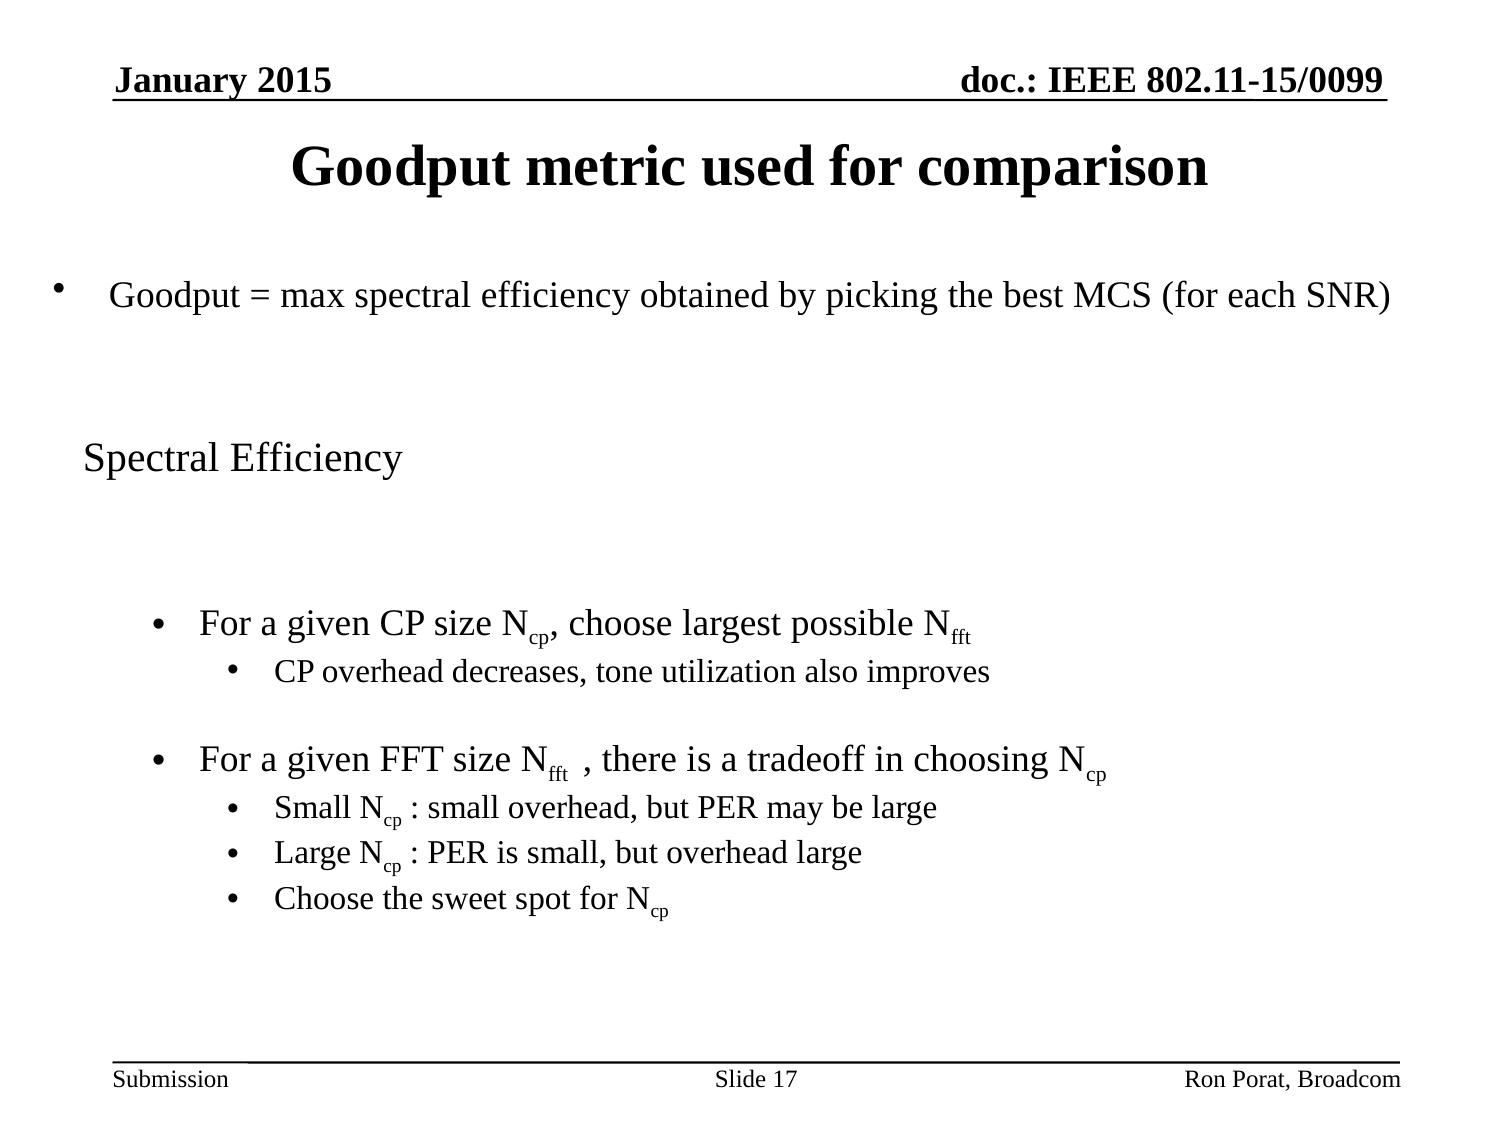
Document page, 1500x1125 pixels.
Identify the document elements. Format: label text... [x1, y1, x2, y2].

slide_number Slide 17 [712, 1061, 800, 1093]
title Goodput metric used for comparison [112, 112, 1388, 213]
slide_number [114, 54, 335, 101]
footer Ron Porat, Broadcom [1181, 1061, 1402, 1093]
list Goodput = max spectral efficiency obtained by picking the best MCS (for each SNR) [37, 262, 1488, 1001]
text_box For a given CP size Ncp, choose largest possible Nfft CP overhead decreases, tone utilization also improves For a given FFT size Nfft , there is a tradeoff in choosing Ncp Small Ncp : small overhead, but PER may be large Large Ncp : PER is small, but overhead large Choose the sweet spot for Ncp [137, 590, 1400, 929]
